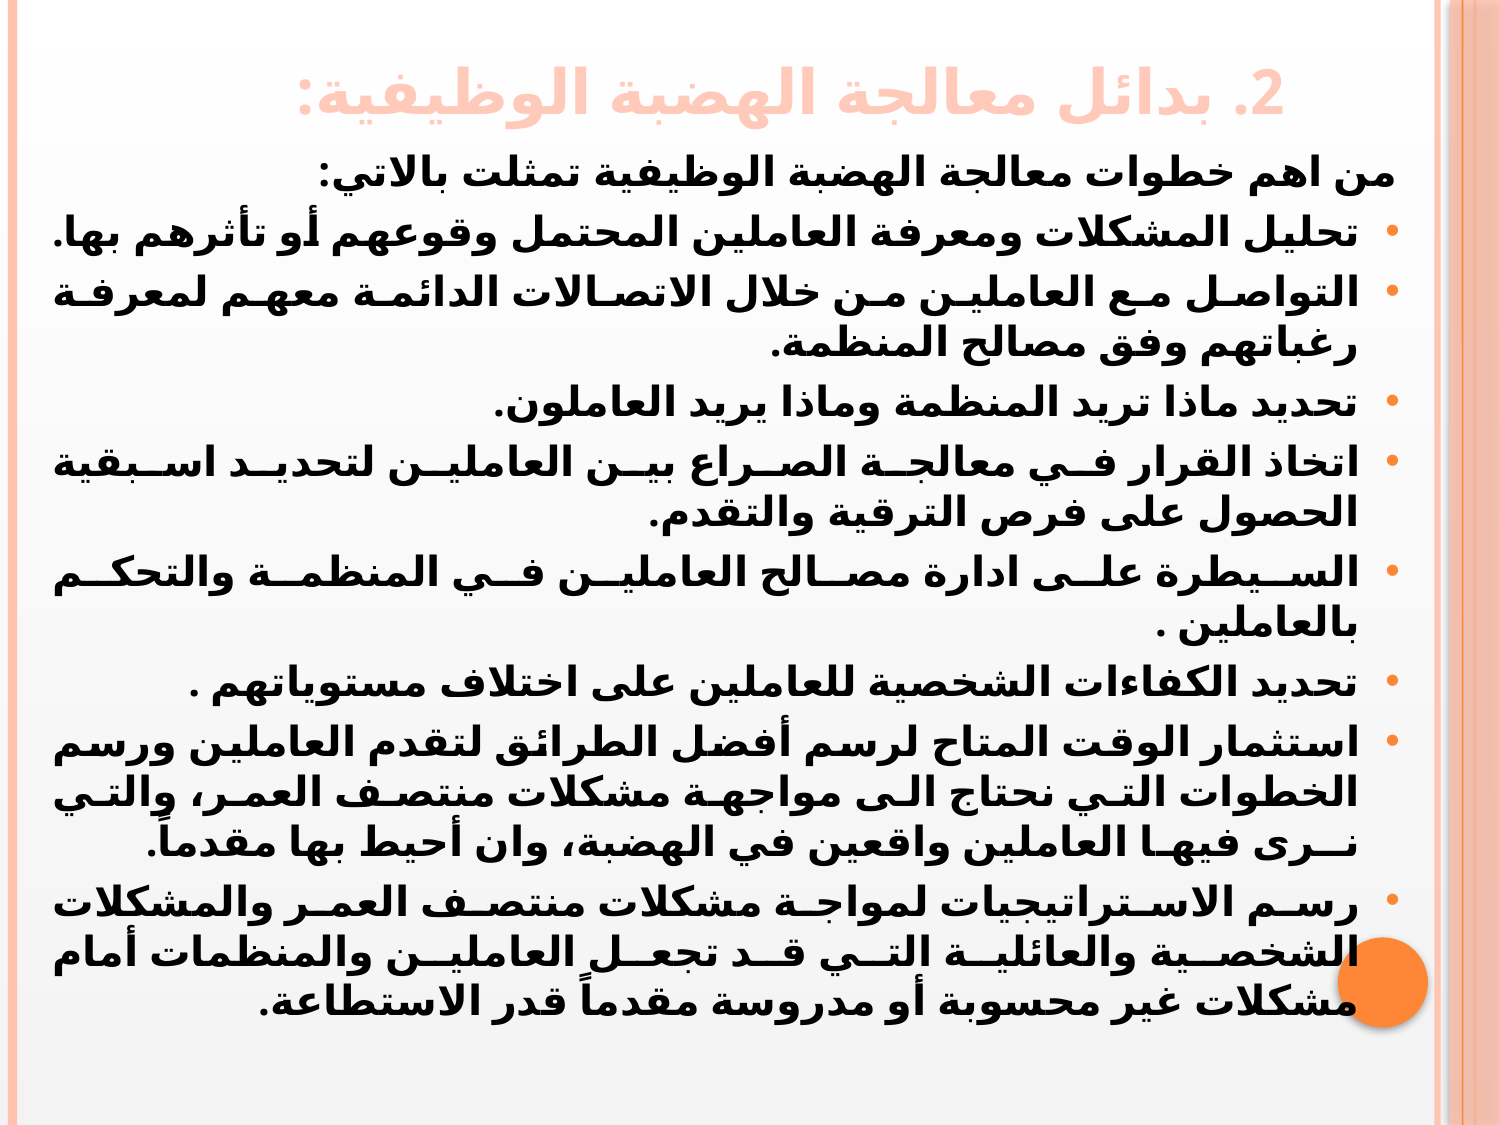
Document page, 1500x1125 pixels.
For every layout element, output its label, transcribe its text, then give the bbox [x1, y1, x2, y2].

title 2. بدائل معالجة الهضبة الوظيفية: [75, 45, 1300, 137]
list من اهم خطوات معالجة الهضبة الوظيفية تمثلت بالاتي: تحليل المشكلات ومعرفة العاملين المحتمل وقوعهم أو تأثرهم بها. التواصل مع العاملين من خلال الاتصالات الدائمة معهم لمعرفة رغباتهم وفق مصالح المنظمة. تحديد ماذا تريد المنظمة وماذا يريد العاملون. اتخاذ القرار في معالجة الصراع بين العاملين لتحديد اسبقية الحصول على فرص الترقية والتقدم. السيطرة على ادارة مصالح العاملين في المنظمة والتحكم بالعاملين . تحديد الكفاءات الشخصية للعاملين على اختلاف مستوياتهم . استثمار الوقت المتاح لرسم أفضل الطرائق لتقدم العاملين ورسم الخطوات التي نحتاج الى مواجهة مشكلات منتصف العمر، والتي نــرى فيهـا العاملين واقعين في الهضبة، وان أحيط بها مقدماً. رسم الاستراتيجيات لمواجة مشكلات منتصف العمر والمشكلات الشخصية والعائلية التي قد تجعل العاملين والمنظمات أمام مشكلات غير محسوبة أو مدروسة مقدماً قدر الاستطاعة. [37, 137, 1413, 1075]
